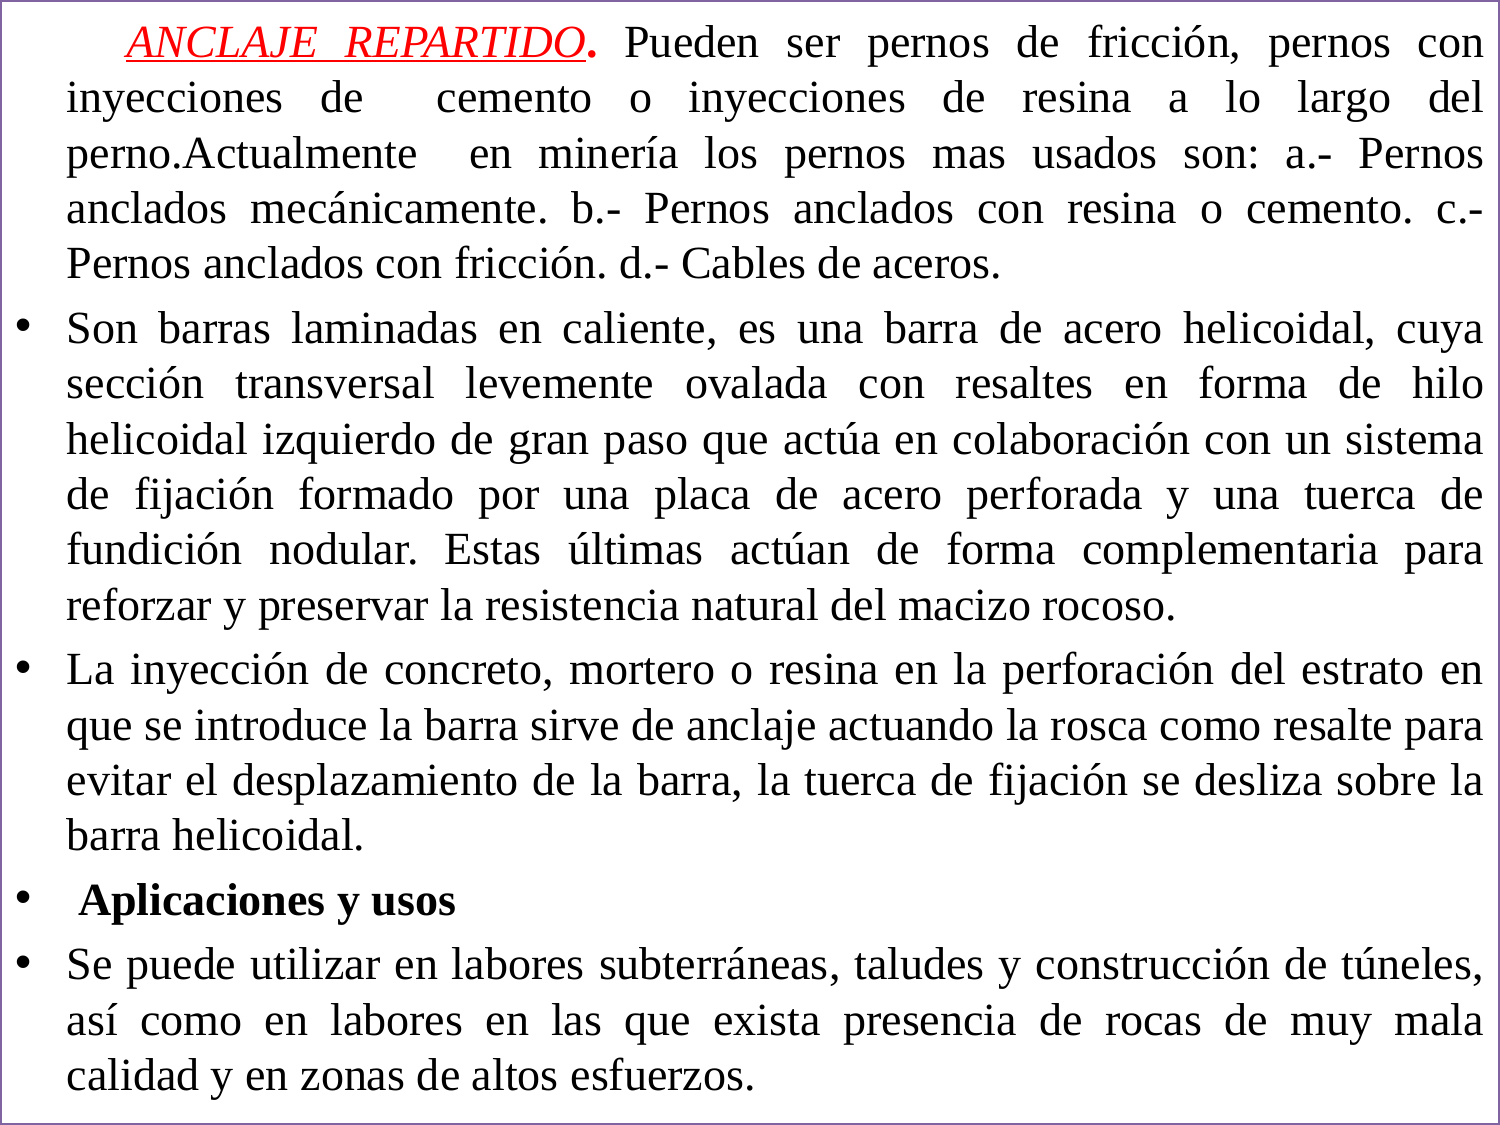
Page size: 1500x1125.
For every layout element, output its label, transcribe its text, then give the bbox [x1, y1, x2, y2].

list ANCLAJE REPARTIDO. Pueden ser pernos de fricción, pernos con inyecciones de cemento o inyecciones de resina a lo largo del perno.Actualmente en minería los pernos mas usados son: a.- Pernos anclados mecánicamente. b.- Pernos anclados con resina o cemento. c.- Pernos anclados con fricción. d.- Cables de aceros. Son barras laminadas en caliente, es una barra de acero helicoidal, cuya sección transversal levemente ovalada con resaltes en forma de hilo helicoidal izquierdo de gran paso que actúa en colaboración con un sistema de fijación formado por una placa de acero perforada y una tuerca de fundición nodular. Estas últimas actúan de forma complementaria para reforzar y preservar la resistencia natural del macizo rocoso. La inyección de concreto, mortero o resina en la perforación del estrato en que se introduce la barra sirve de anclaje actuando la rosca como resalte para evitar el desplazamiento de la barra, la tuerca de fijación se desliza sobre la barra helicoidal. Aplicaciones y usos Se puede utilizar en labores subterráneas, taludes y construcción de túneles, así como en labores en las que exista presencia de rocas de muy mala calidad y en zonas de altos esfuerzos. [0, 0, 1500, 1125]
